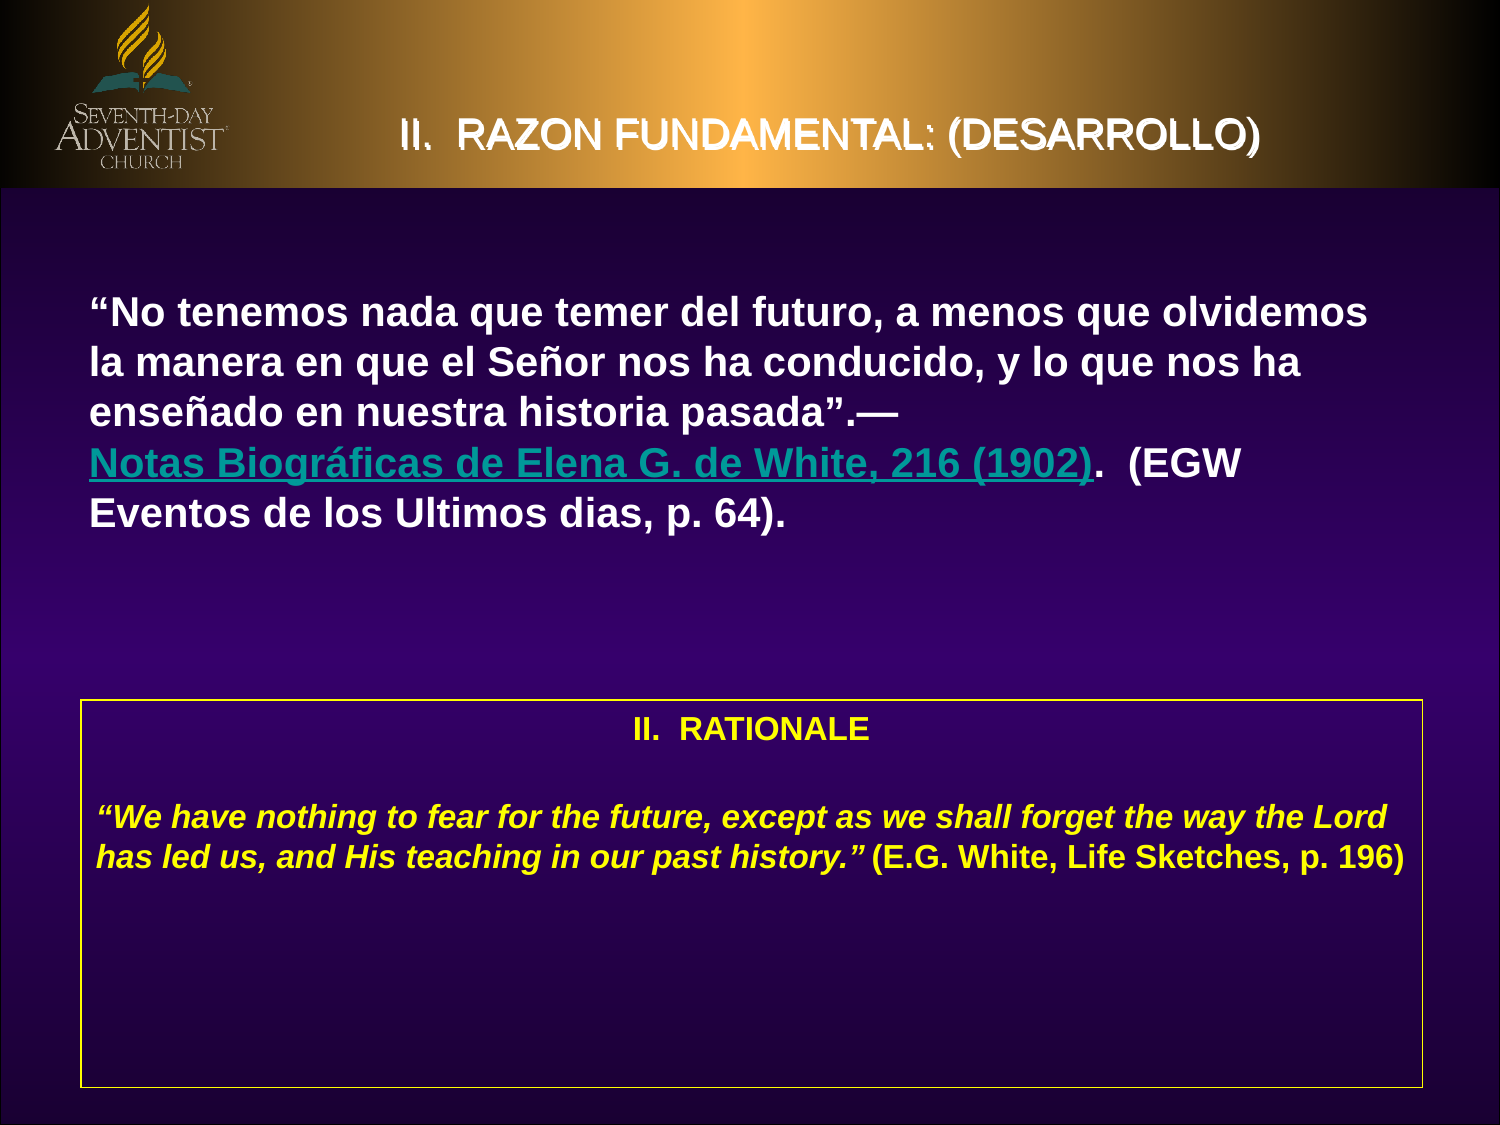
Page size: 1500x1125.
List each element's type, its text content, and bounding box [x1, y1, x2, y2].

text_box II. RATIONALE “We have nothing to fear for the future, except as we shall forget the way the Lord has led us, and His teaching in our past history.” (E.G. White, Life Sketches, p. 196) [80, 699, 1423, 1088]
title II. RAZON FUNDAMENTAL: (DESARROLLO) [202, 49, 1456, 213]
picture [54, 1, 230, 169]
list “No tenemos nada que temer del futuro, a menos que olvidemos la manera en que el Señor nos ha conducido, y lo que nos ha enseñado en nuestra historia pasada”.—Notas Biográficas de Elena G. de White, 216 (1902). (EGW Eventos de los Ultimos dias, p. 64). [73, 277, 1388, 627]
